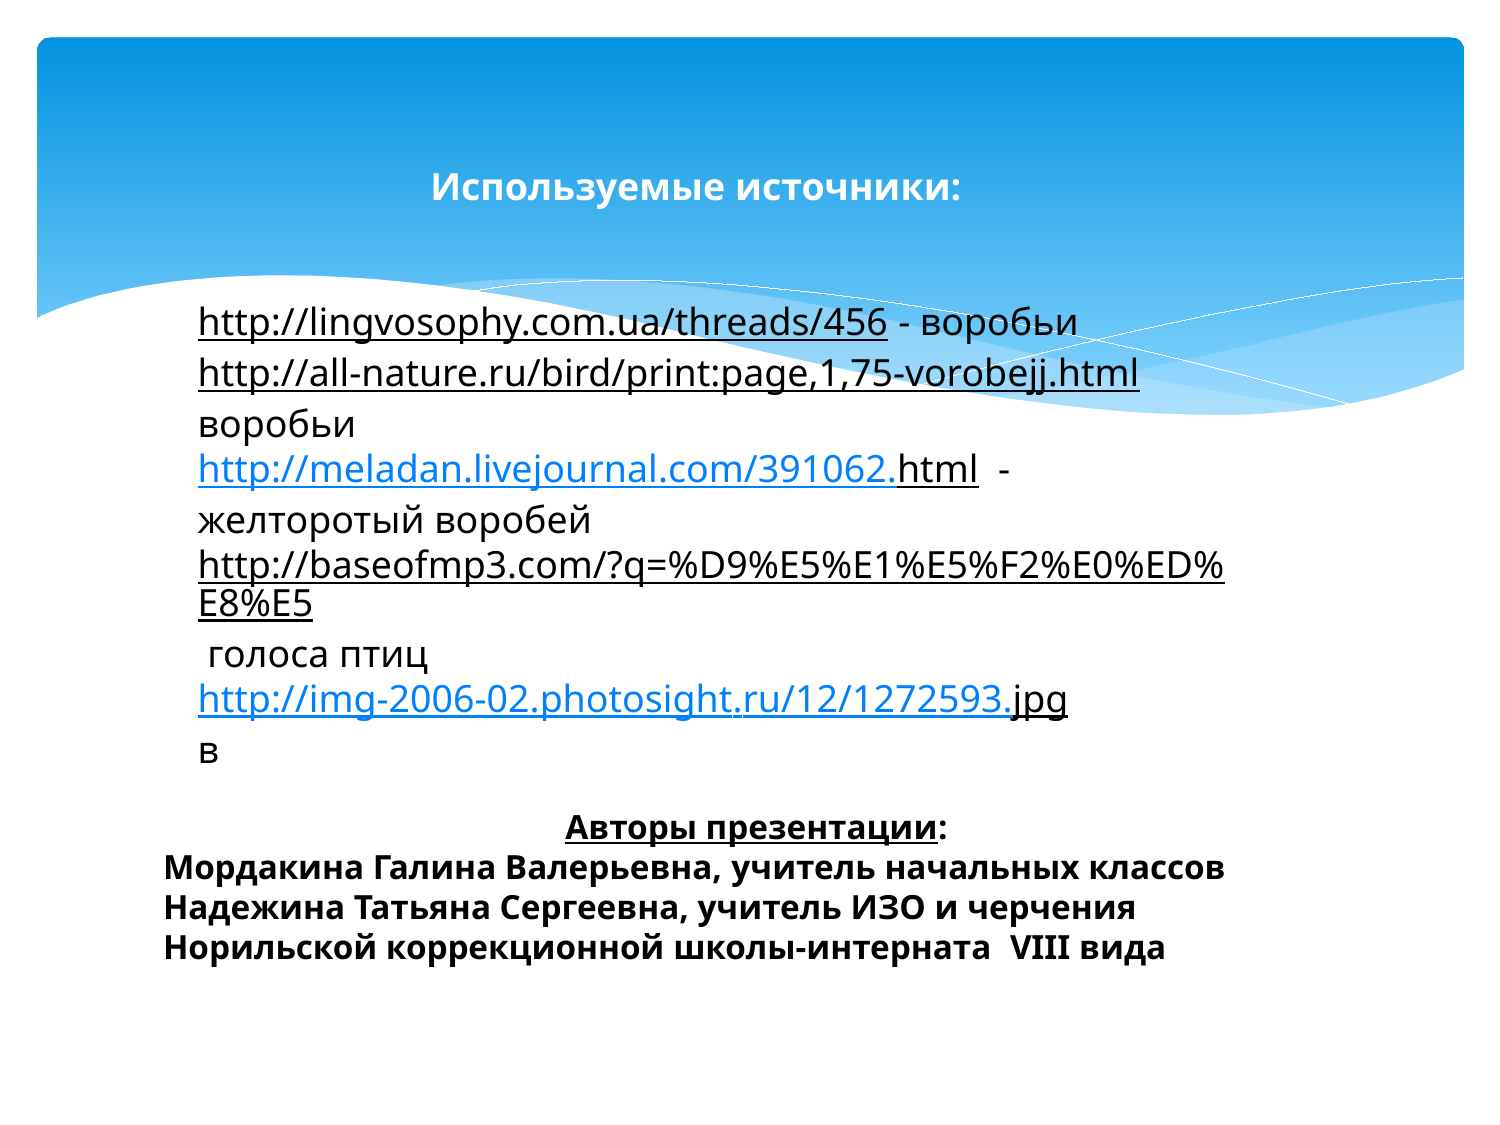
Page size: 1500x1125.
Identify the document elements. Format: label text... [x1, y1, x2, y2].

text_box Используемые источники: [415, 155, 977, 216]
text_box Авторы презентации: Мордакина Галина Валерьевна, учитель начальных классов Надежина Татьяна Сергеевна, учитель ИЗО и черчения Норильской коррекционной школы-интерната VIII вида [148, 798, 1374, 974]
text_box http://lingvosophy.com.ua/threads/456 - воробьи http://all-nature.ru/bird/print:page,1,75-vorobejj.html воробьи http://meladan.livejournal.com/391062.html - желторотый воробей http://baseofmp3.com/?q=%D9%E5%E1%E5%F2%E0%ED%E8%E5 голоса птиц http://img-2006-02.photosight.ru/12/1272593.jpg воробей [183, 290, 1245, 741]
